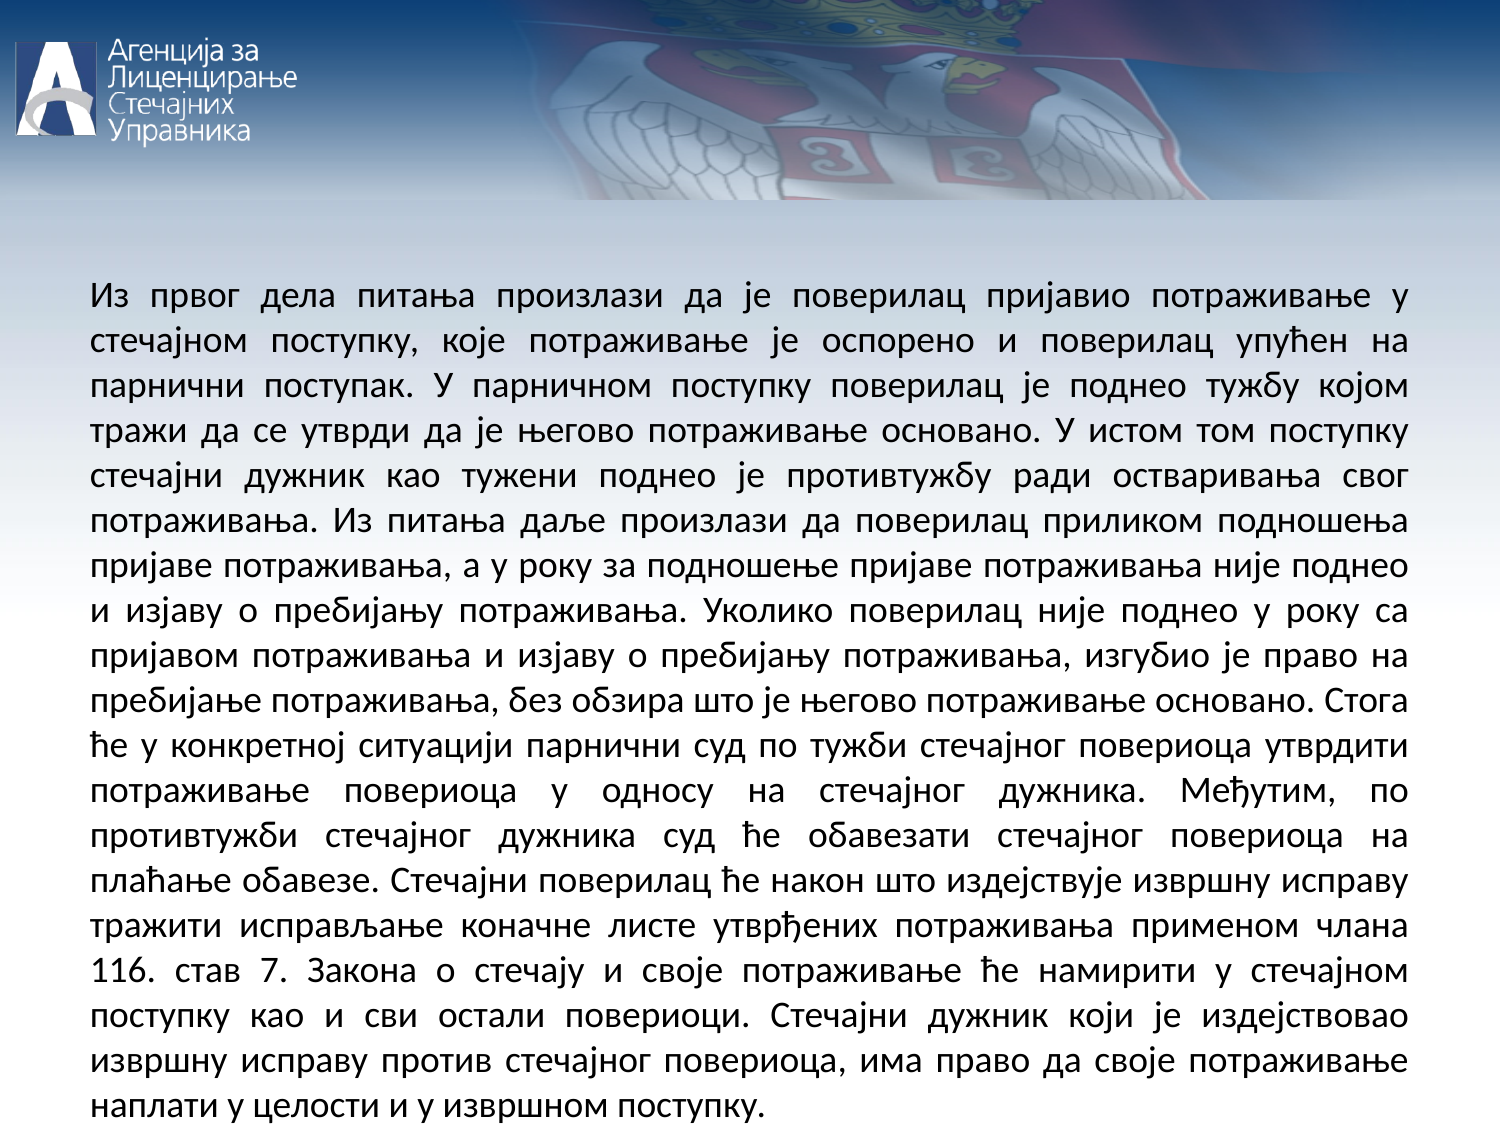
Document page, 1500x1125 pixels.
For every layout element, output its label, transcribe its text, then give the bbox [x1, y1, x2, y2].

list Из првог дела питања произлази да је поверилац пријавио потраживање у стечајном поступку, које потраживање је оспорено и поверилац упућен на парнични поступак. У парничном поступку поверилац је поднео тужбу којом тражи да се утврди да је његово потраживање основано. У истом том поступку стечајни дужник као тужени поднео је противтужбу ради остваривања свог потраживања. Из питања даље произлази да поверилац приликом подношења пријаве потраживања, а у року за подношење пријаве потраживања није поднео и изјаву о пребијању потраживања. Уколико поверилац није поднео у року са пријавом потраживања и изјаву о пребијању потраживања, изгубио је право на пребијање потраживања, без обзира што је његово потраживање основано. Стога ће у конкретној ситуацији парнични суд по тужби стечајног повериоца утврдити потраживање повериоца у односу на стечајног дужника. Међутим, по противтужби стечајног дужника суд ће обавезати стечајног повериоца на плаћање обавезе. Стечајни поверилац ће након што издејствује извршну исправу тражити исправљање коначне листе утврђених потраживања применом члана 116. став 7. Закона о стечају и своје потраживање ће намирити у стечајном поступку као и сви остали повериоци. Стечајни дужник који је издејствовао извршну исправу против стечајног повериоца, има право да своје потраживање наплати у целости и у извршном поступку. [75, 262, 1425, 1005]
picture [0, 0, 1500, 1113]
